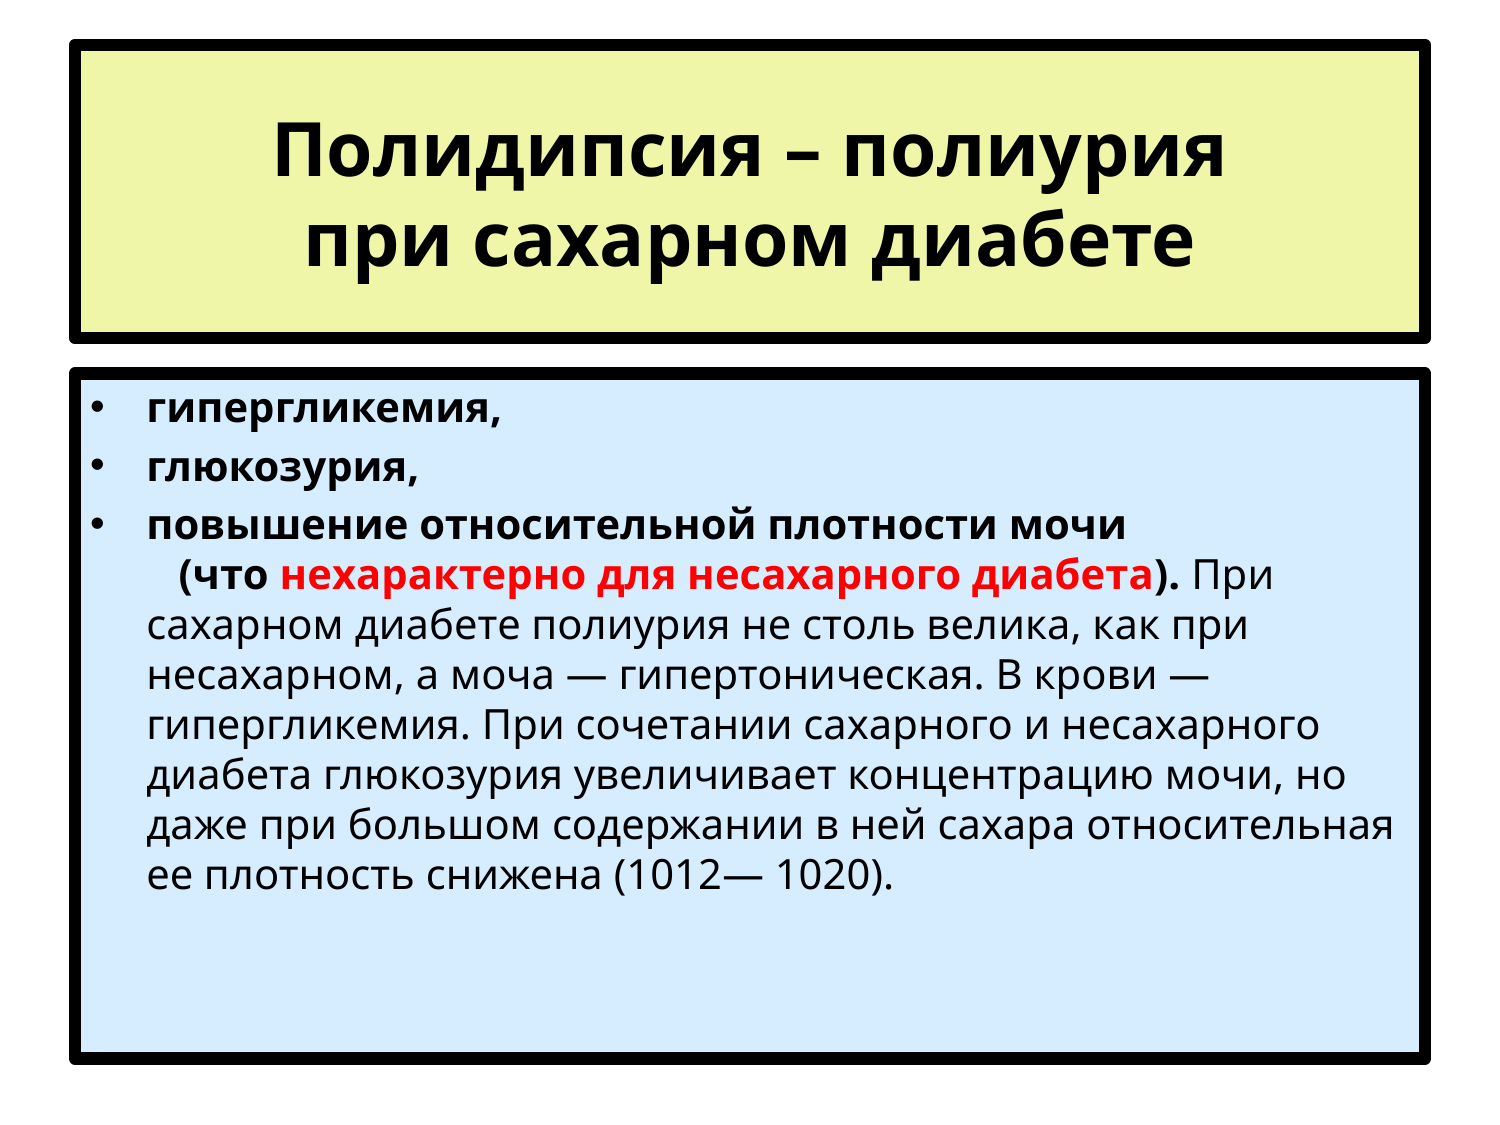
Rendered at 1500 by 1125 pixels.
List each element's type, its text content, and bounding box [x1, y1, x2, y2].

list гипергликемия, глюкозурия, повышение относительной плотности мочи (что нехарактерно для несахарного диабета). При сахарном диабете полиурия не столь велика, как при несахарном, а моча — гипертоническая. В крови — гипергликемия. При сочетании сахарного и несахарного диабета глюкозурия увеличивает концентрацию мочи, но даже при большом содержании в ней сахара относительная ее плотность снижена (1012— 1020). [75, 373, 1425, 1059]
title Полидипсия – полиурия при сахарном диабете [75, 45, 1425, 339]
